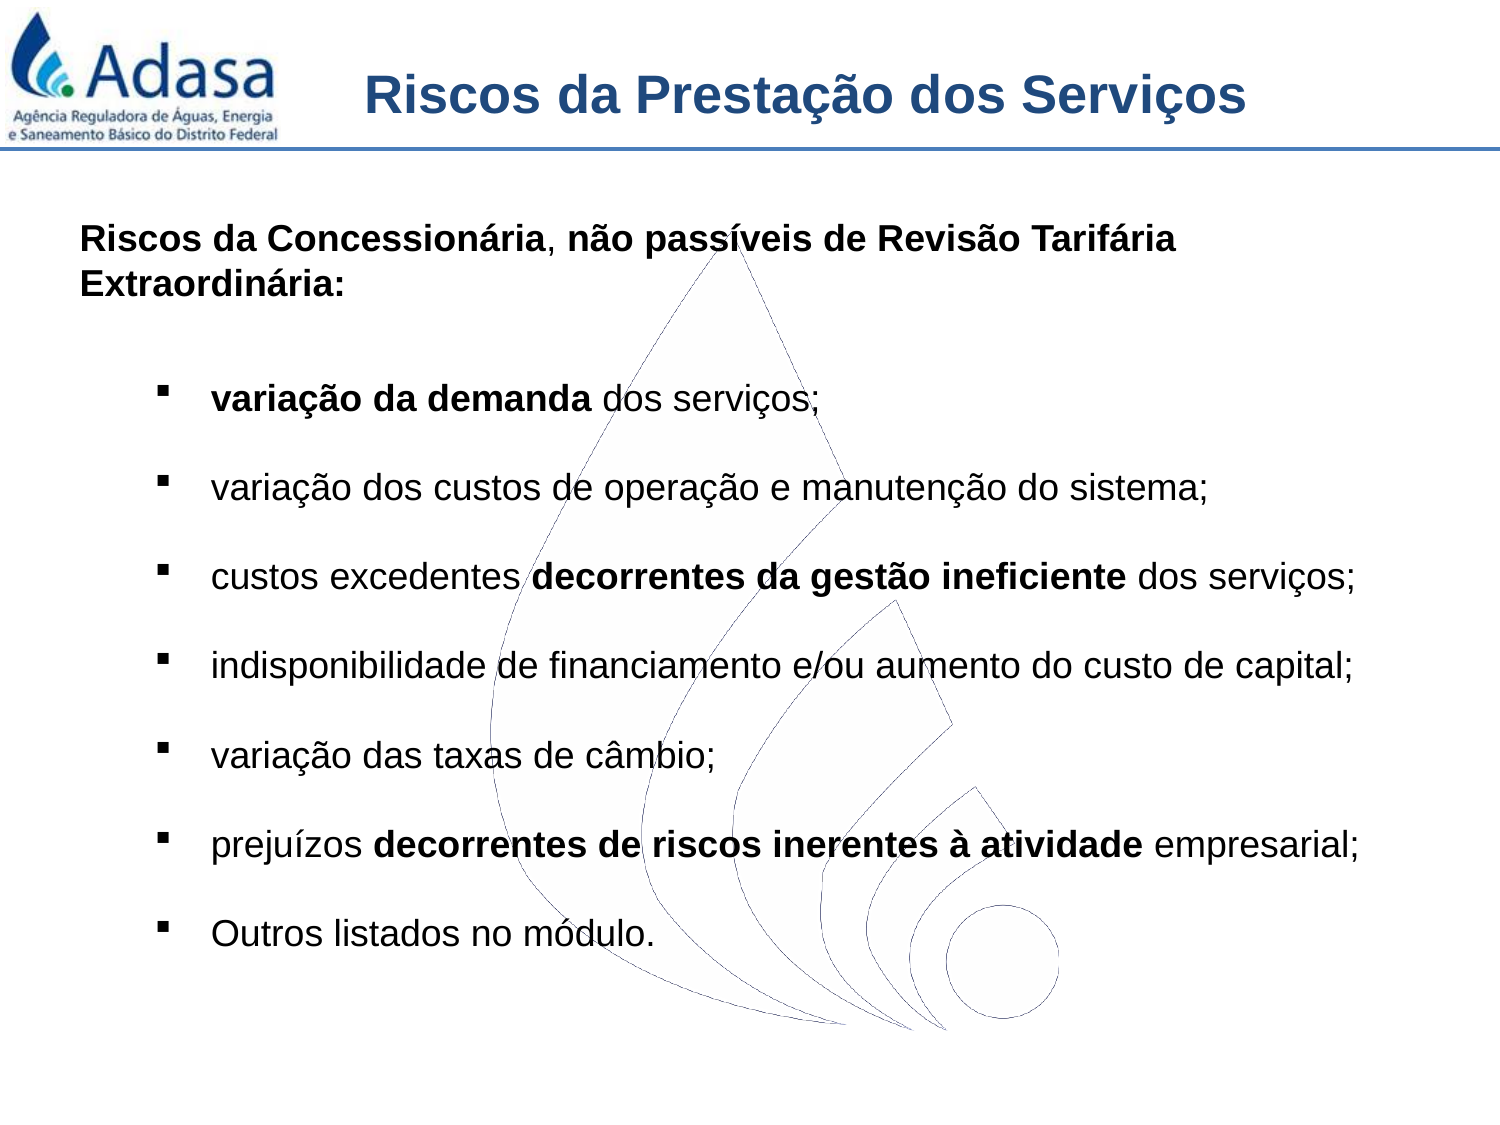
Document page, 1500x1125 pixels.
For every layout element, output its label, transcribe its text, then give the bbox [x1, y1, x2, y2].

text_box Riscos da Prestação dos Serviços [304, 52, 1321, 132]
picture [489, 231, 1059, 1031]
picture [5, 7, 281, 145]
text_box Riscos da Concessionária, não passíveis de Revisão Tarifária Extraordinária: variação da demanda dos serviços; variação dos custos de operação e manutenção do sistema; custos excedentes decorrentes da gestão ineficiente dos serviços; indisponibilidade de financiamento e/ou aumento do custo de capital; variação das taxas de câmbio; prejuízos decorrentes de riscos inerentes à atividade empresarial; Outros listados no módulo. [64, 206, 1468, 1026]
